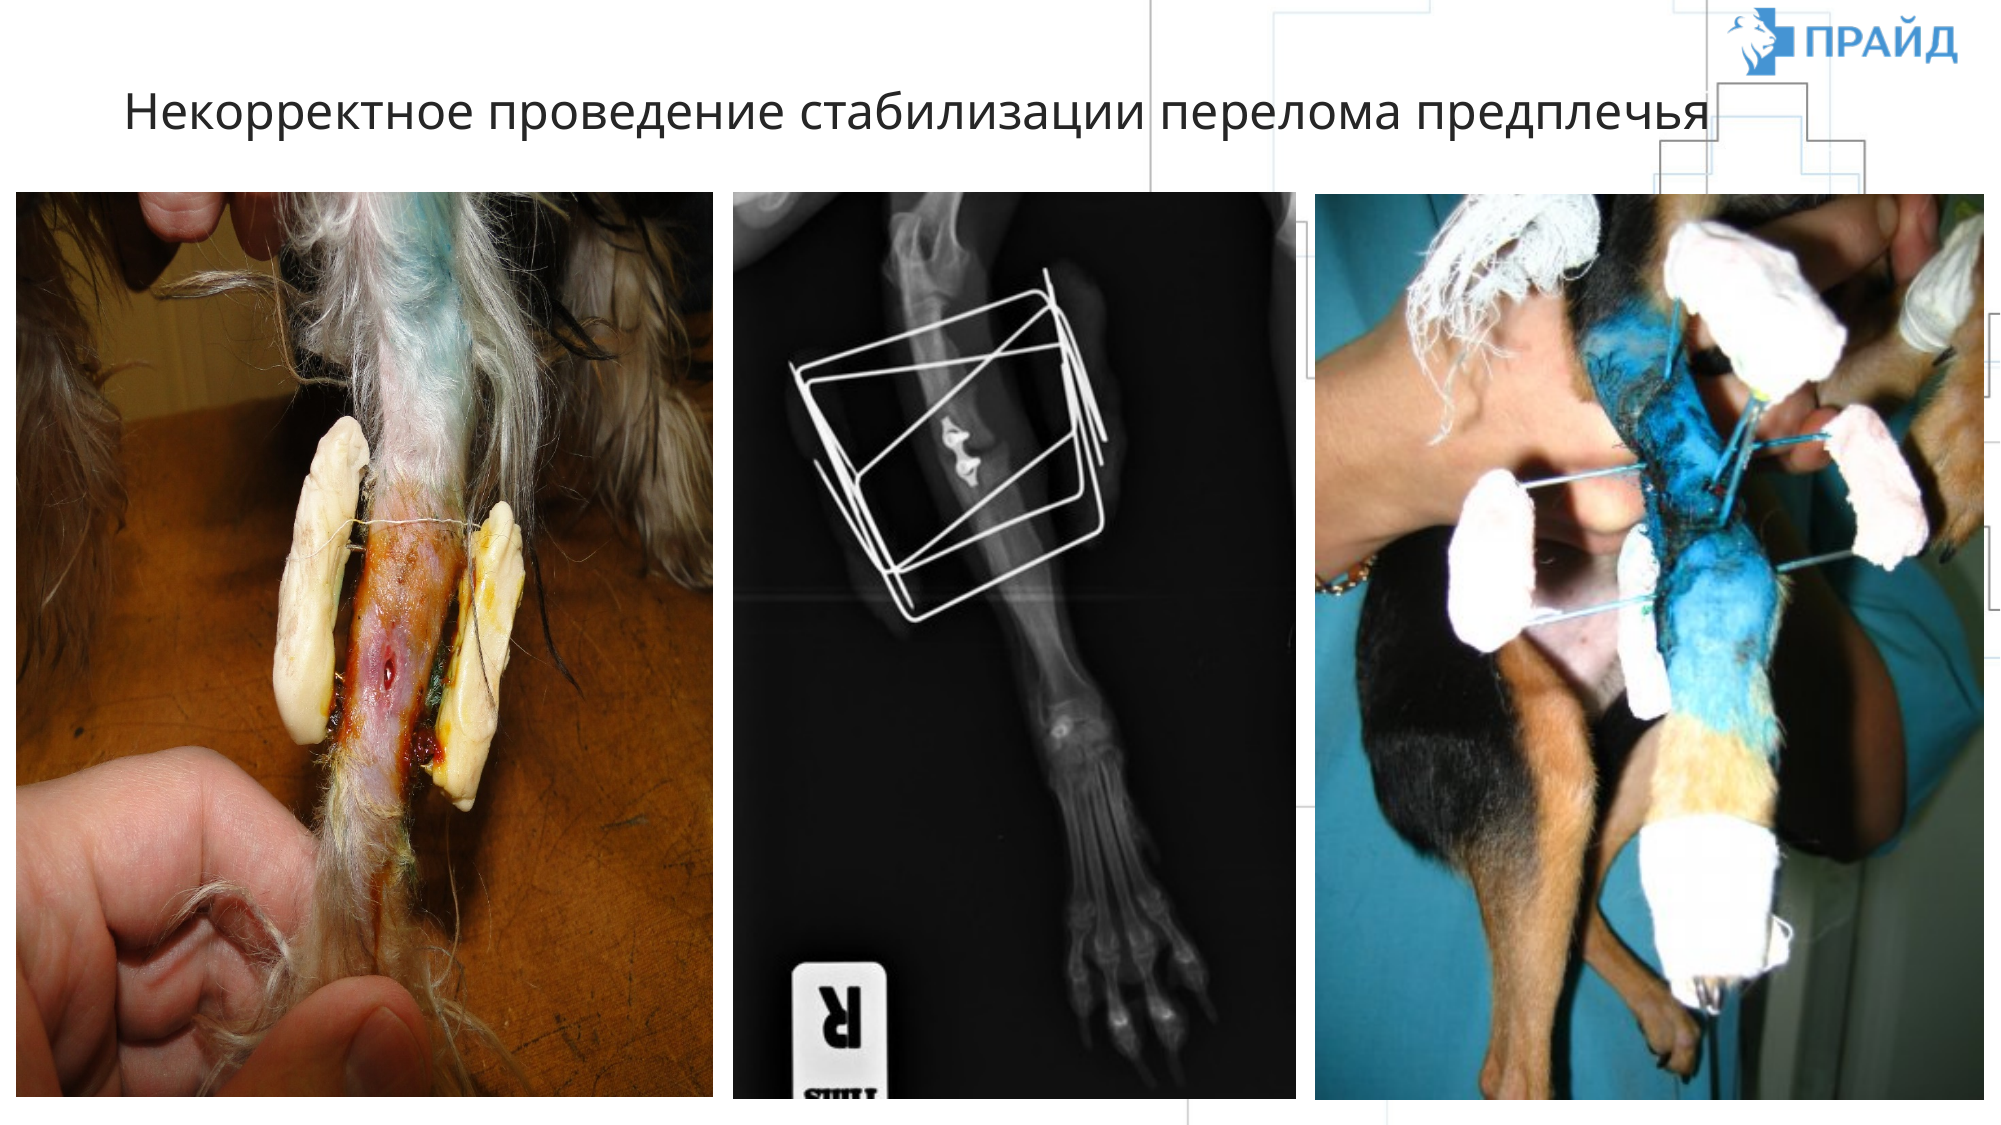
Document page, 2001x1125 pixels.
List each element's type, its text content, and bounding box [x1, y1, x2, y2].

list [15, 192, 713, 1097]
picture [0, 0, 2001, 1125]
title Некорректное проведение стабилизации перелома предплечья [108, 49, 1834, 179]
